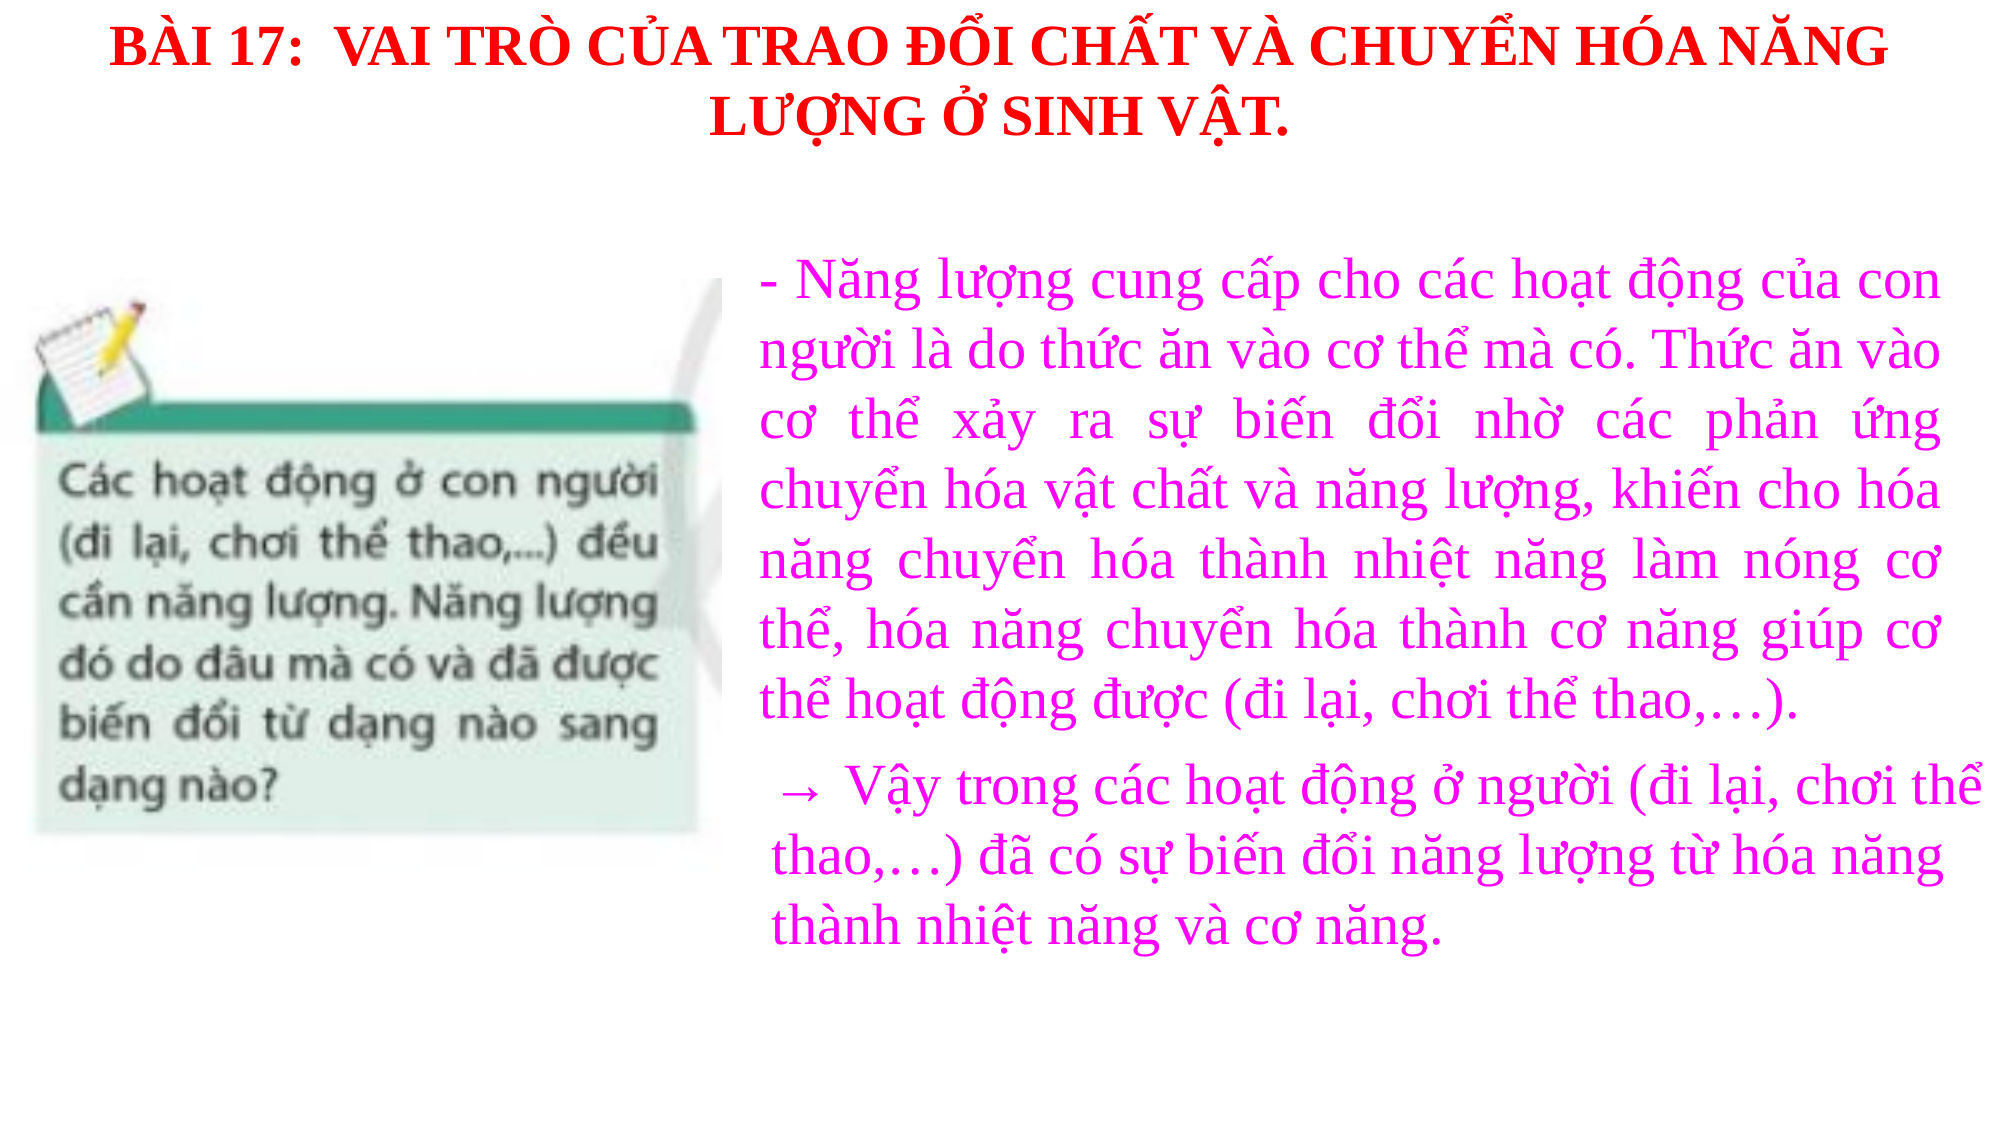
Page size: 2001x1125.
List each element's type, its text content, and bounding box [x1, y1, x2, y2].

text_box - Năng lượng cung cấp cho các hoạt động của con người là do thức ăn vào cơ thể mà có. Thức ăn vào cơ thể xảy ra sự biến đổi nhờ các phản ứng chuyển hóa vật chất và năng lượng, khiến cho hóa năng chuyển hóa thành nhiệt năng làm nóng cơ thể, hóa năng chuyển hóa thành cơ năng giúp cơ thể hoạt động được (đi lại, chơi thể thao,…). [745, 232, 1958, 738]
text_box → Vậy trong các hoạt động ở người (đi lại, chơi thể thao,…) đã có sự biến đổi năng lượng từ hóa năng thành nhiệt năng và cơ năng. [757, 739, 2000, 964]
picture [0, 278, 722, 873]
text_box BÀI 17: VAI TRÒ CỦA TRAO ĐỔI CHẤT VÀ CHUYỂN HÓA NĂNG LƯỢNG Ở SINH VẬT. [0, 0, 2000, 155]
